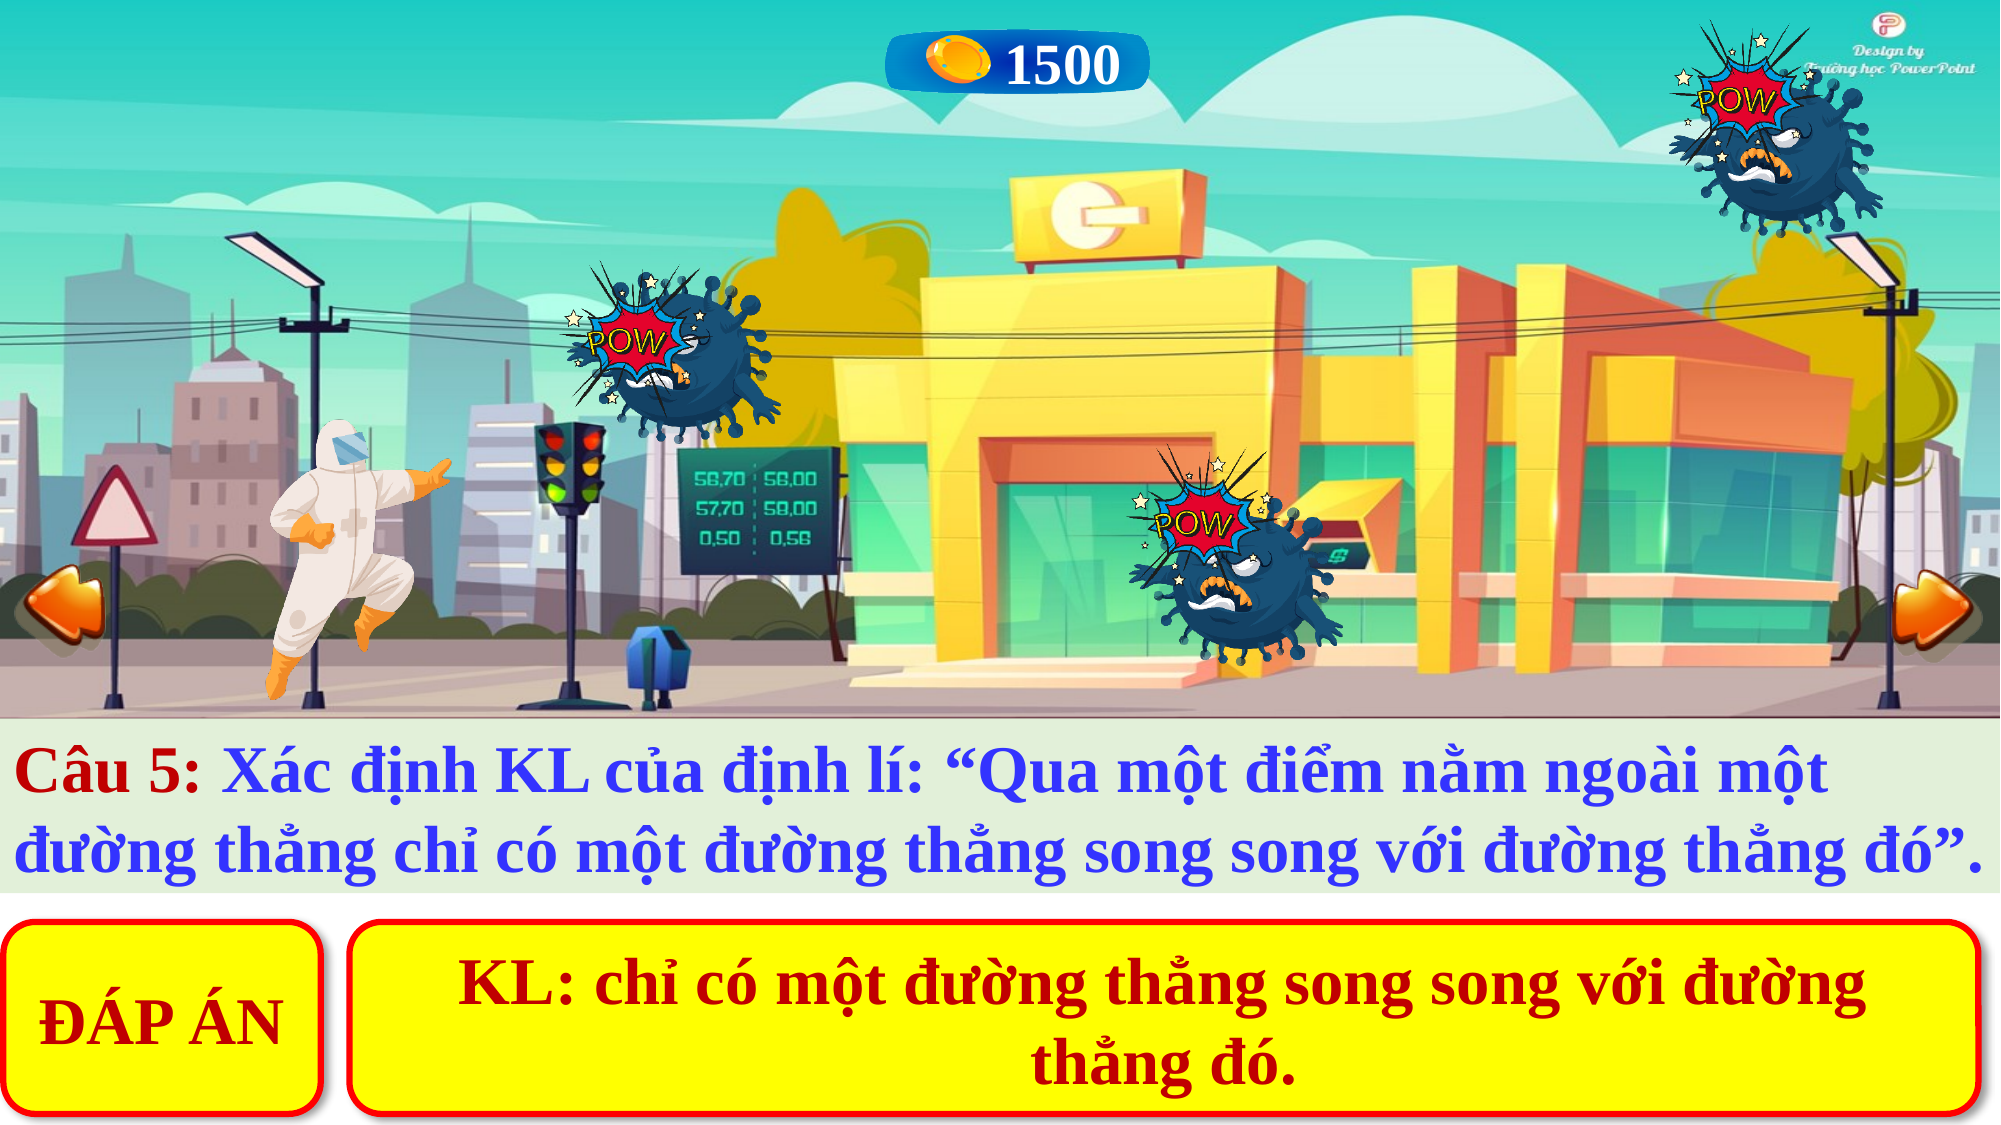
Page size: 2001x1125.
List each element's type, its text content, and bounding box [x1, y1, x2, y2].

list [806, 18, 1194, 114]
text_box Câu 5: Xác định KL của định lí: “Qua một điểm nằm ngoài một đường thẳng chỉ có một đường thẳng song song với đường thẳng đó”. [0, 849, 2000, 894]
text_box KL: chỉ có một đường thẳng song song với đường thẳng đó. [348, 920, 1980, 1115]
text_box ĐÁP ÁN [2, 920, 322, 1115]
picture [0, 0, 2000, 849]
